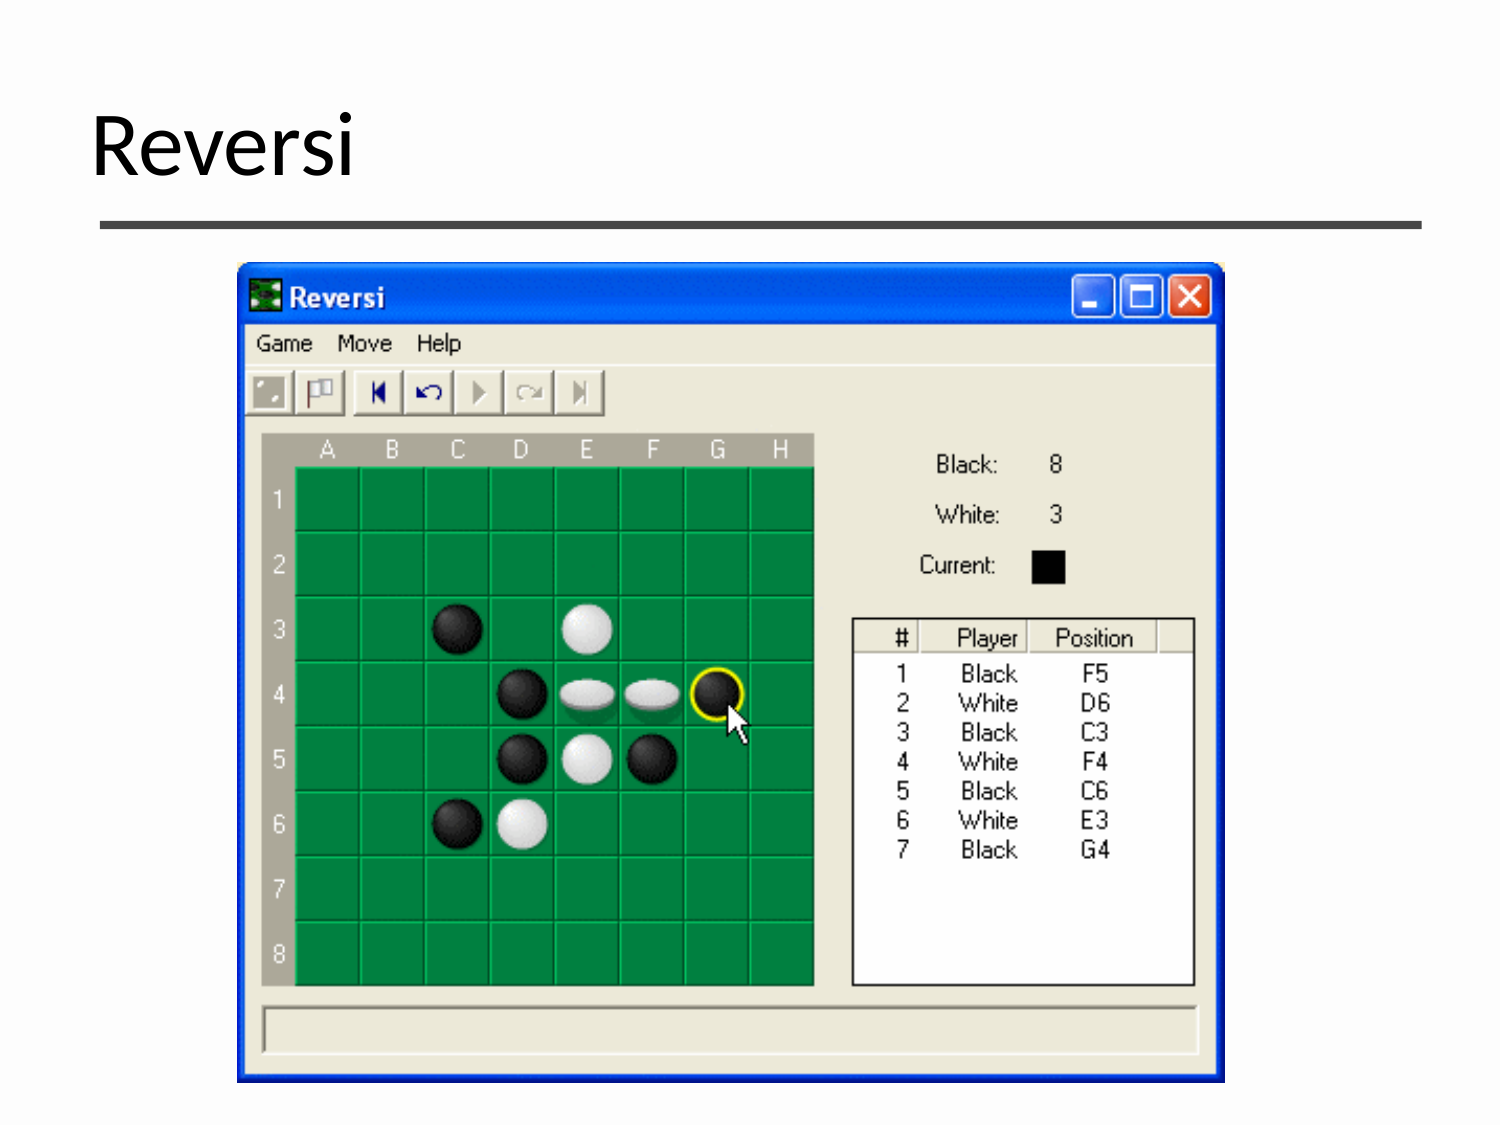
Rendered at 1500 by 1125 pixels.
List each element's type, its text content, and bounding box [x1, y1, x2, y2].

title Reversi [75, 45, 1425, 233]
picture [237, 262, 1226, 1083]
